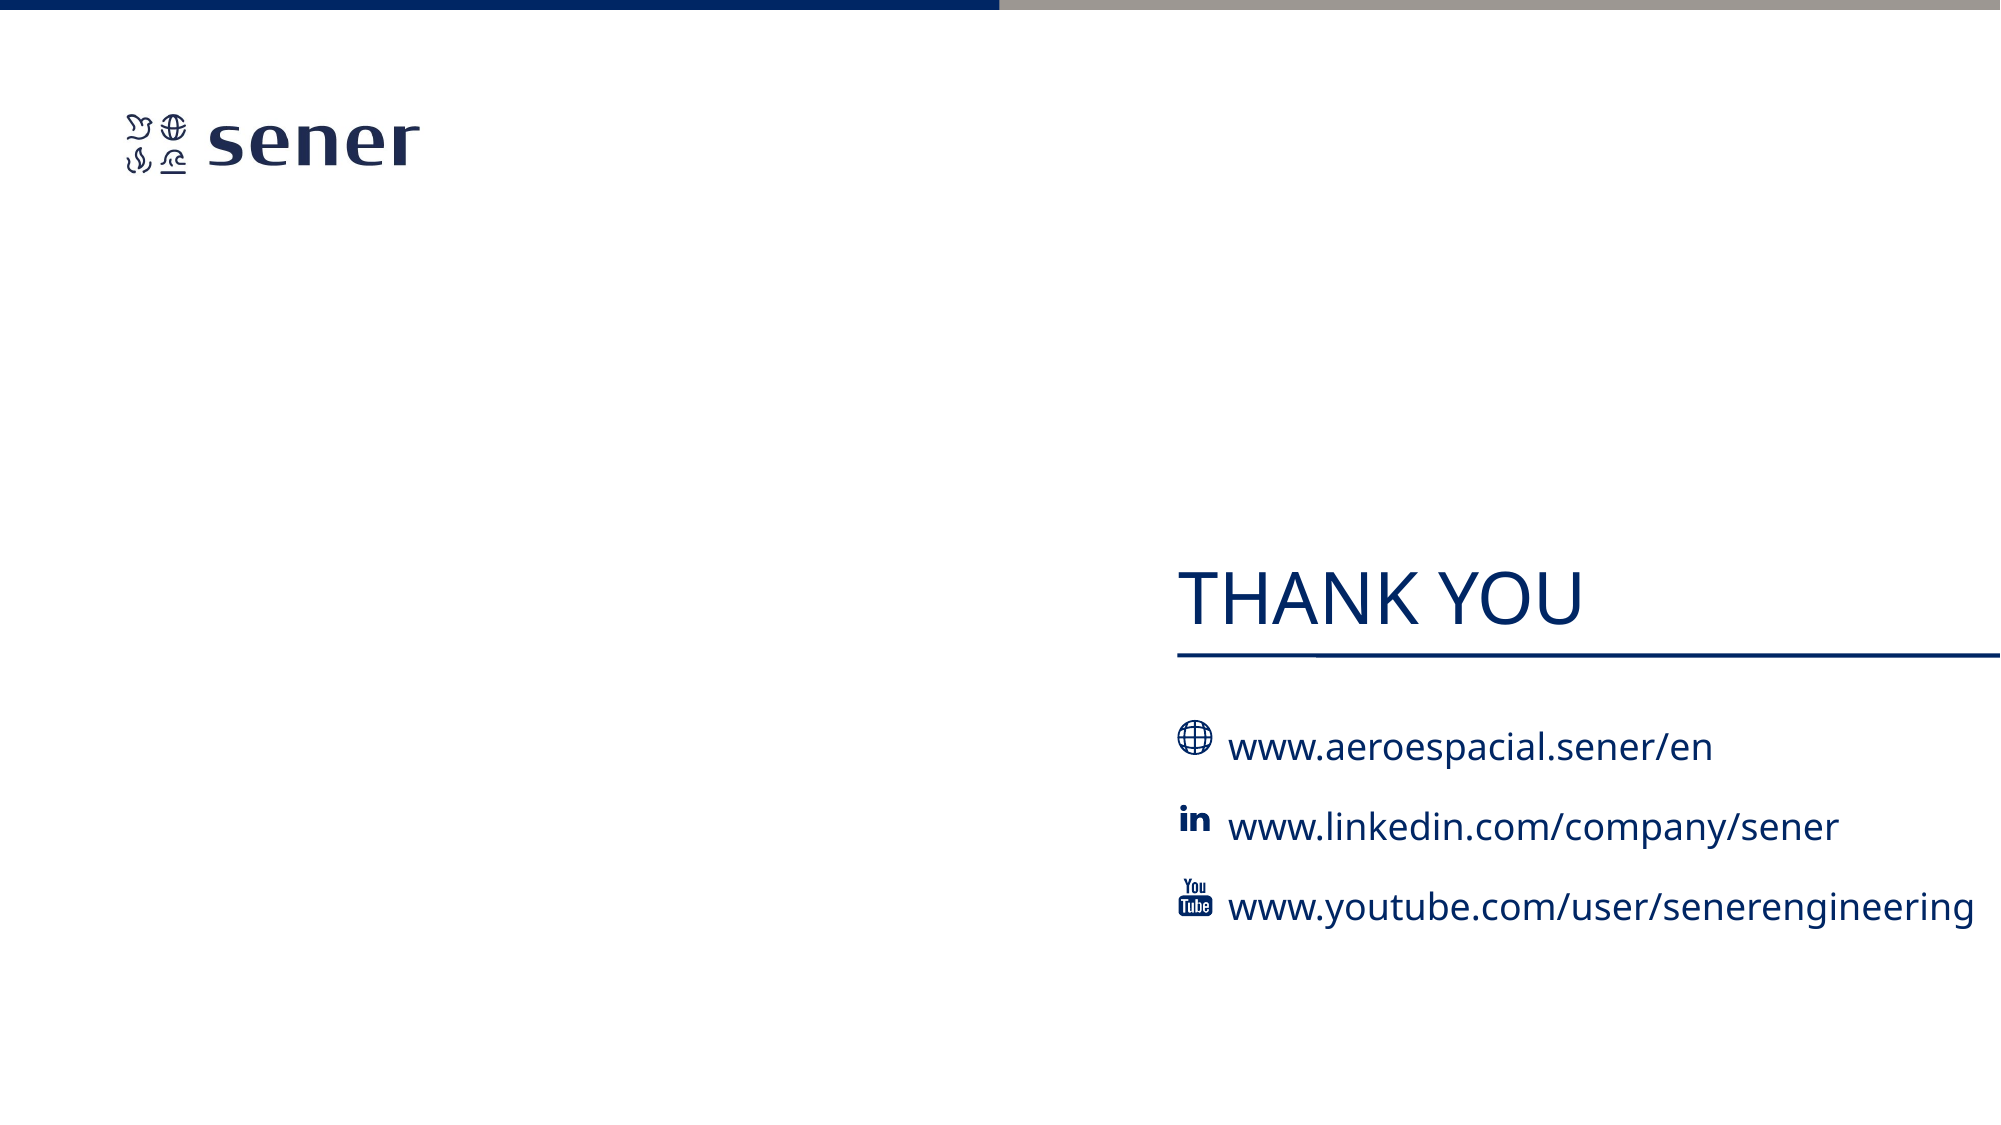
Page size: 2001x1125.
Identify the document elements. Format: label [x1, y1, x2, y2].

picture [90, 77, 457, 211]
